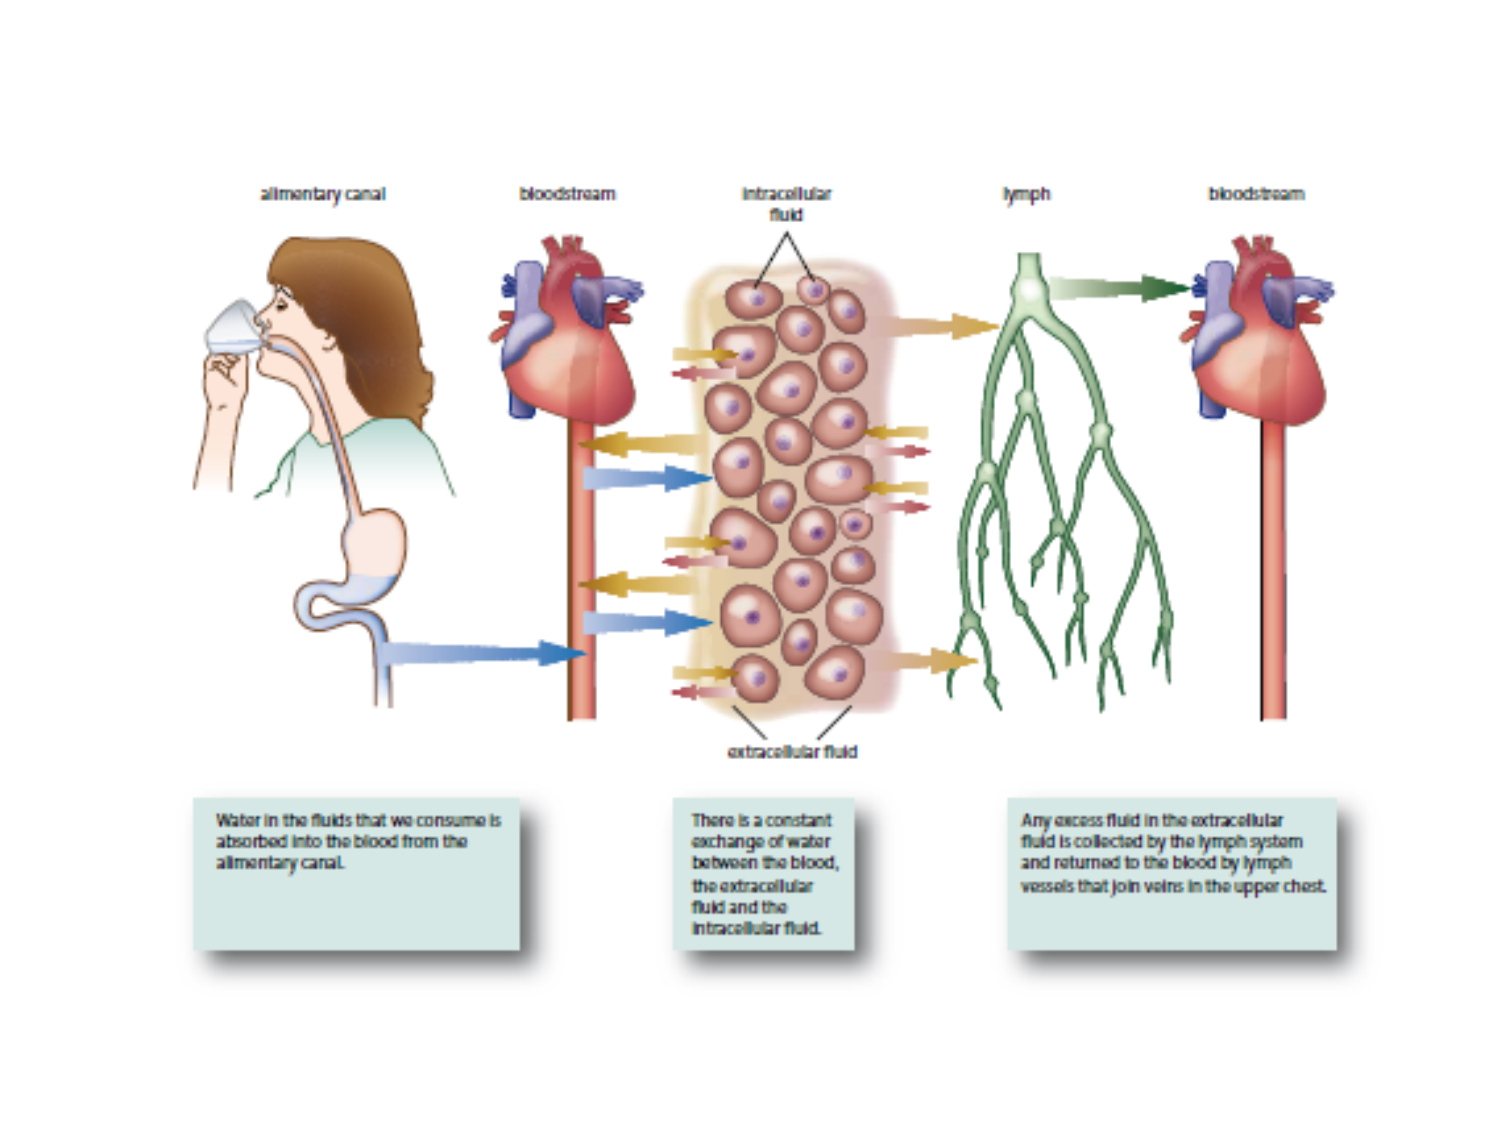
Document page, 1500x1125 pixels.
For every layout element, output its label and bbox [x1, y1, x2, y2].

picture [128, 143, 1393, 997]
